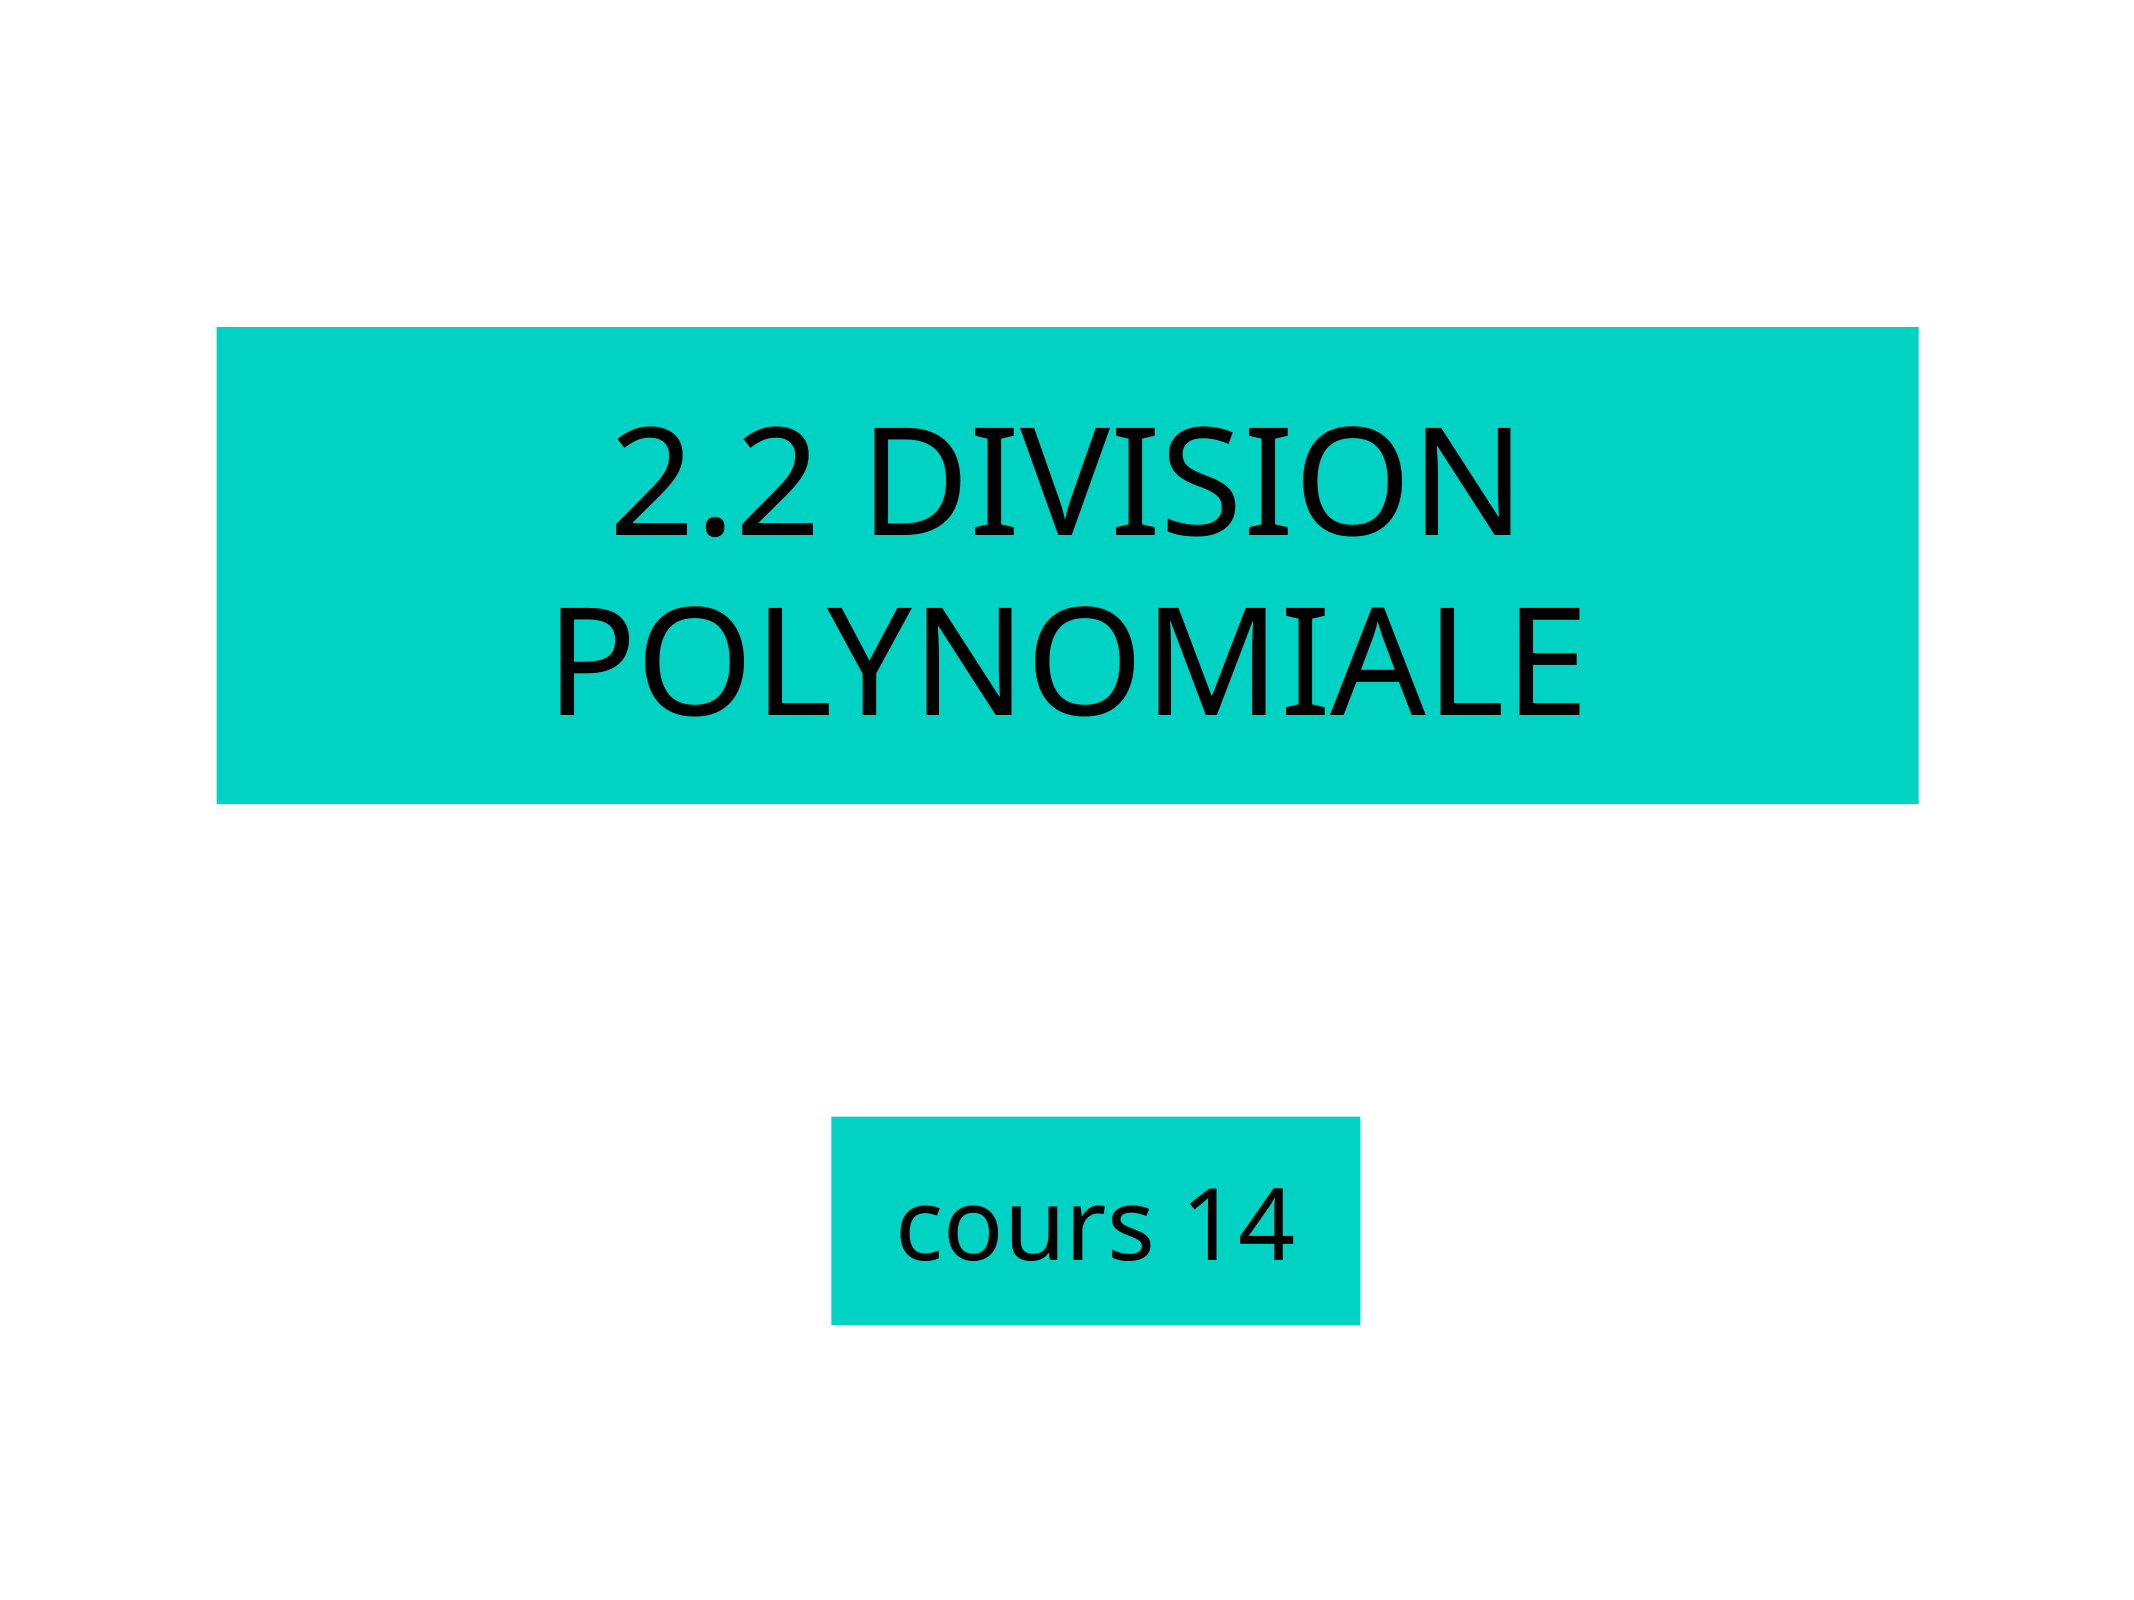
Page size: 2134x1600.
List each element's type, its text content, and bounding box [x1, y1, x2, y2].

list 2.2 Division Polynomiale [215, 325, 1921, 806]
list cours 14 [829, 1115, 1362, 1327]
